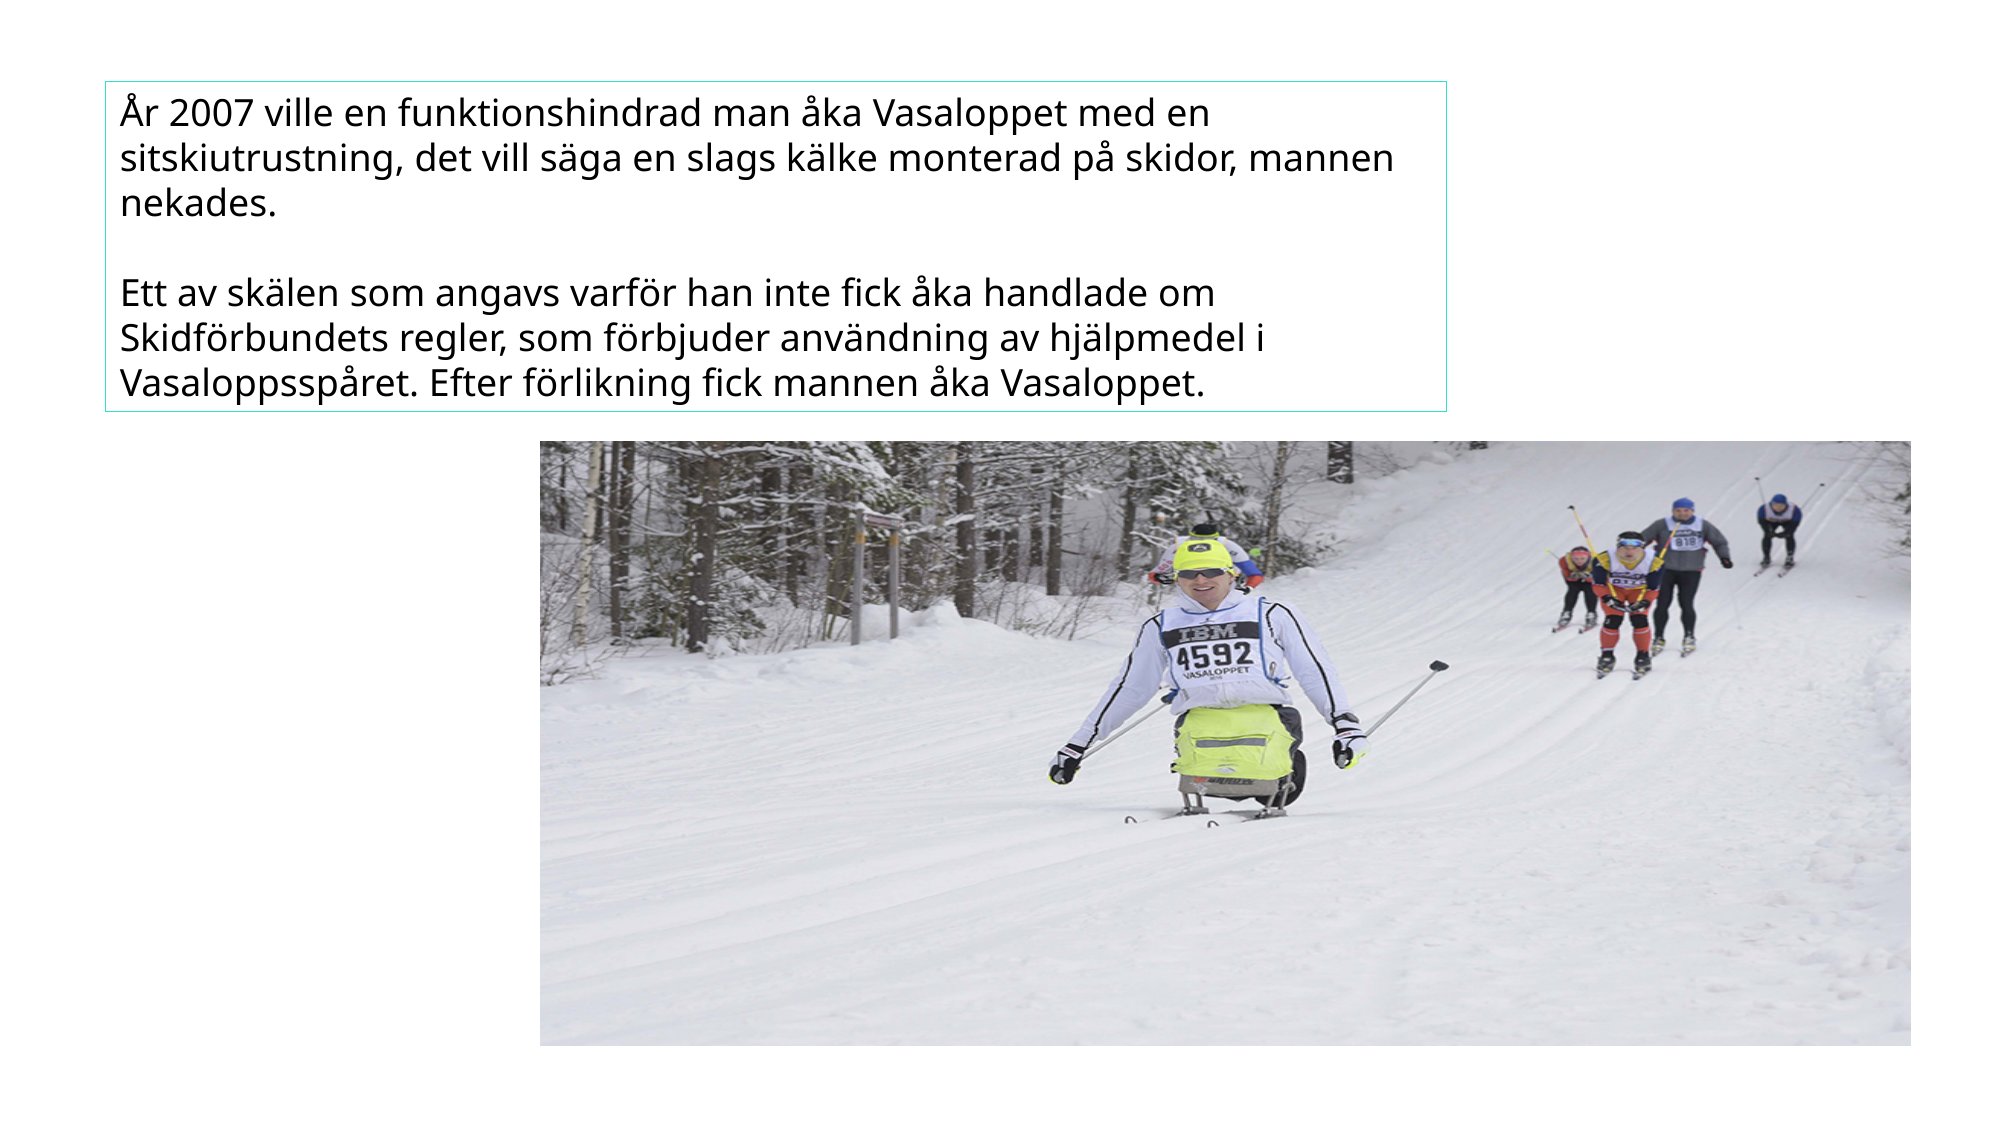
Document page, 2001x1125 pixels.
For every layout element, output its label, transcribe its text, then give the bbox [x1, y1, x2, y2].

text_box År 2007 ville en funktionshindrad man åka Vasaloppet med en sitskiutrustning, det vill säga en slags kälke monterad på skidor, mannen nekades. Ett av skälen som angavs varför han inte fick åka handlade om Skidförbundets regler, som förbjuder användning av hjälpmedel i Vasaloppsspåret. Efter förlikning fick mannen åka Vasaloppet. [105, 81, 1447, 412]
picture [539, 441, 1912, 1046]
